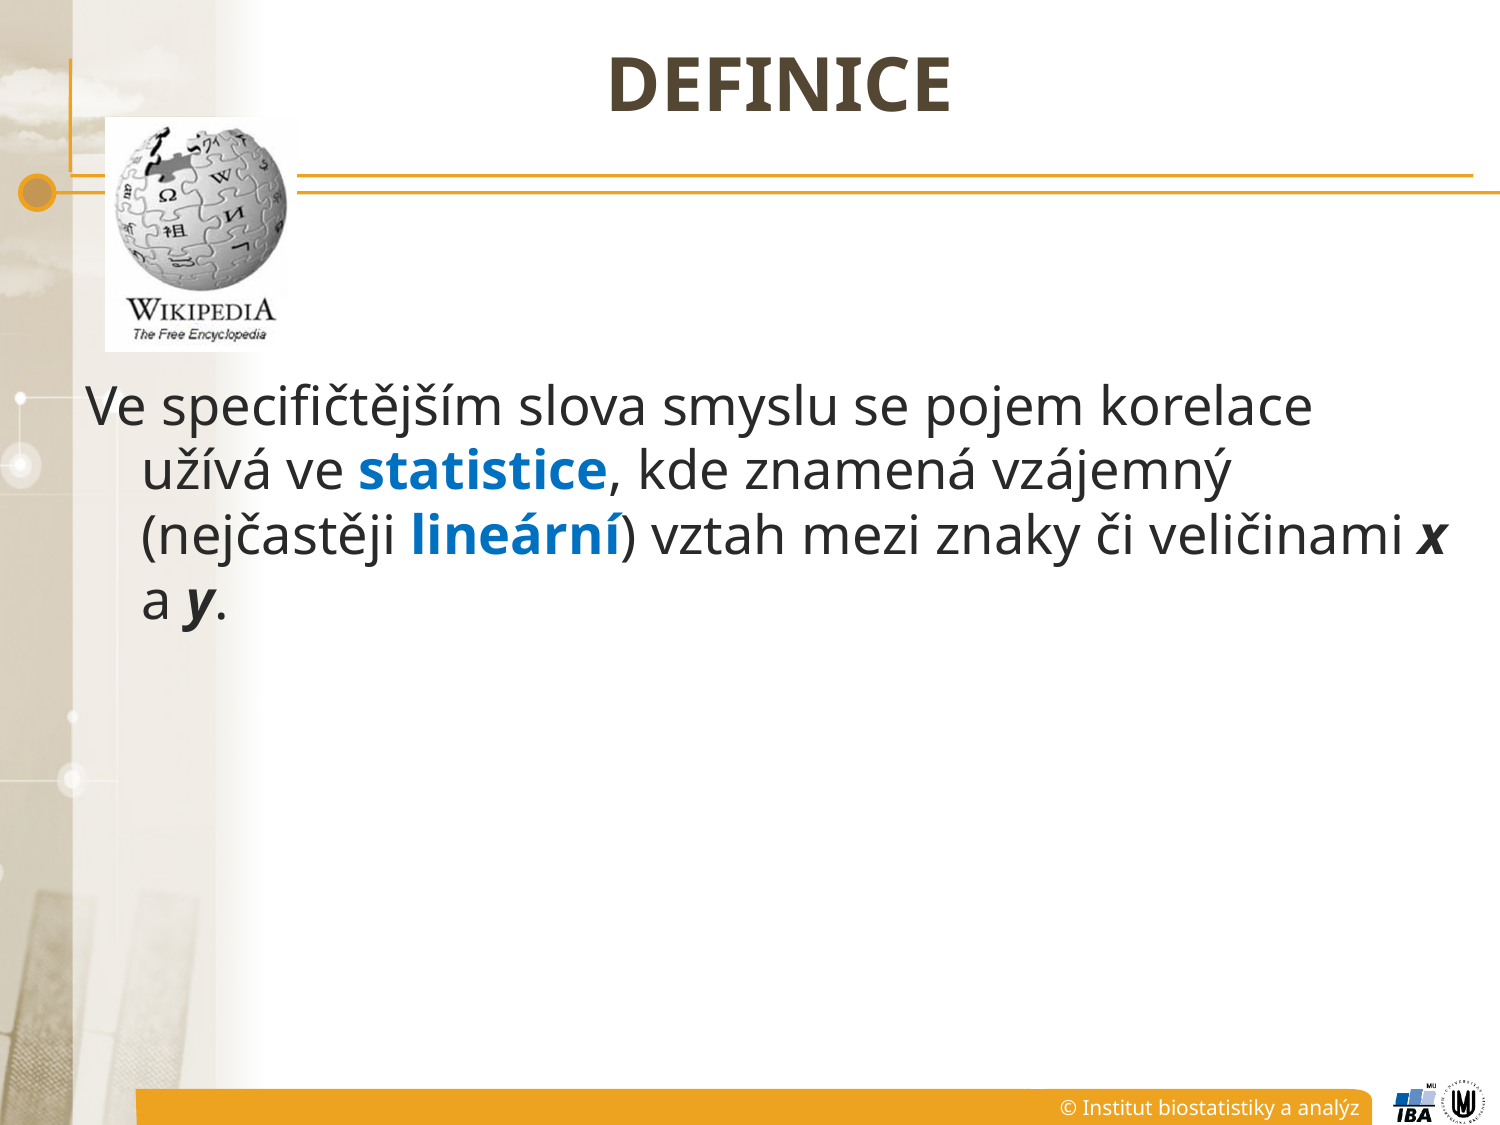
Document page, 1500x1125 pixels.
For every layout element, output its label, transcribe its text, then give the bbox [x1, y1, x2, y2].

list Ve specifičtějším slova smyslu se pojem korelace užívá ve statistice, kde znamená vzájemný (nejčastěji lineární) vztah mezi znaky či veličinami x a y. [70, 363, 1471, 954]
picture [0, 0, 297, 1125]
picture [1441, 1080, 1485, 1124]
title definice [82, 9, 1477, 165]
picture [1393, 1083, 1436, 1122]
